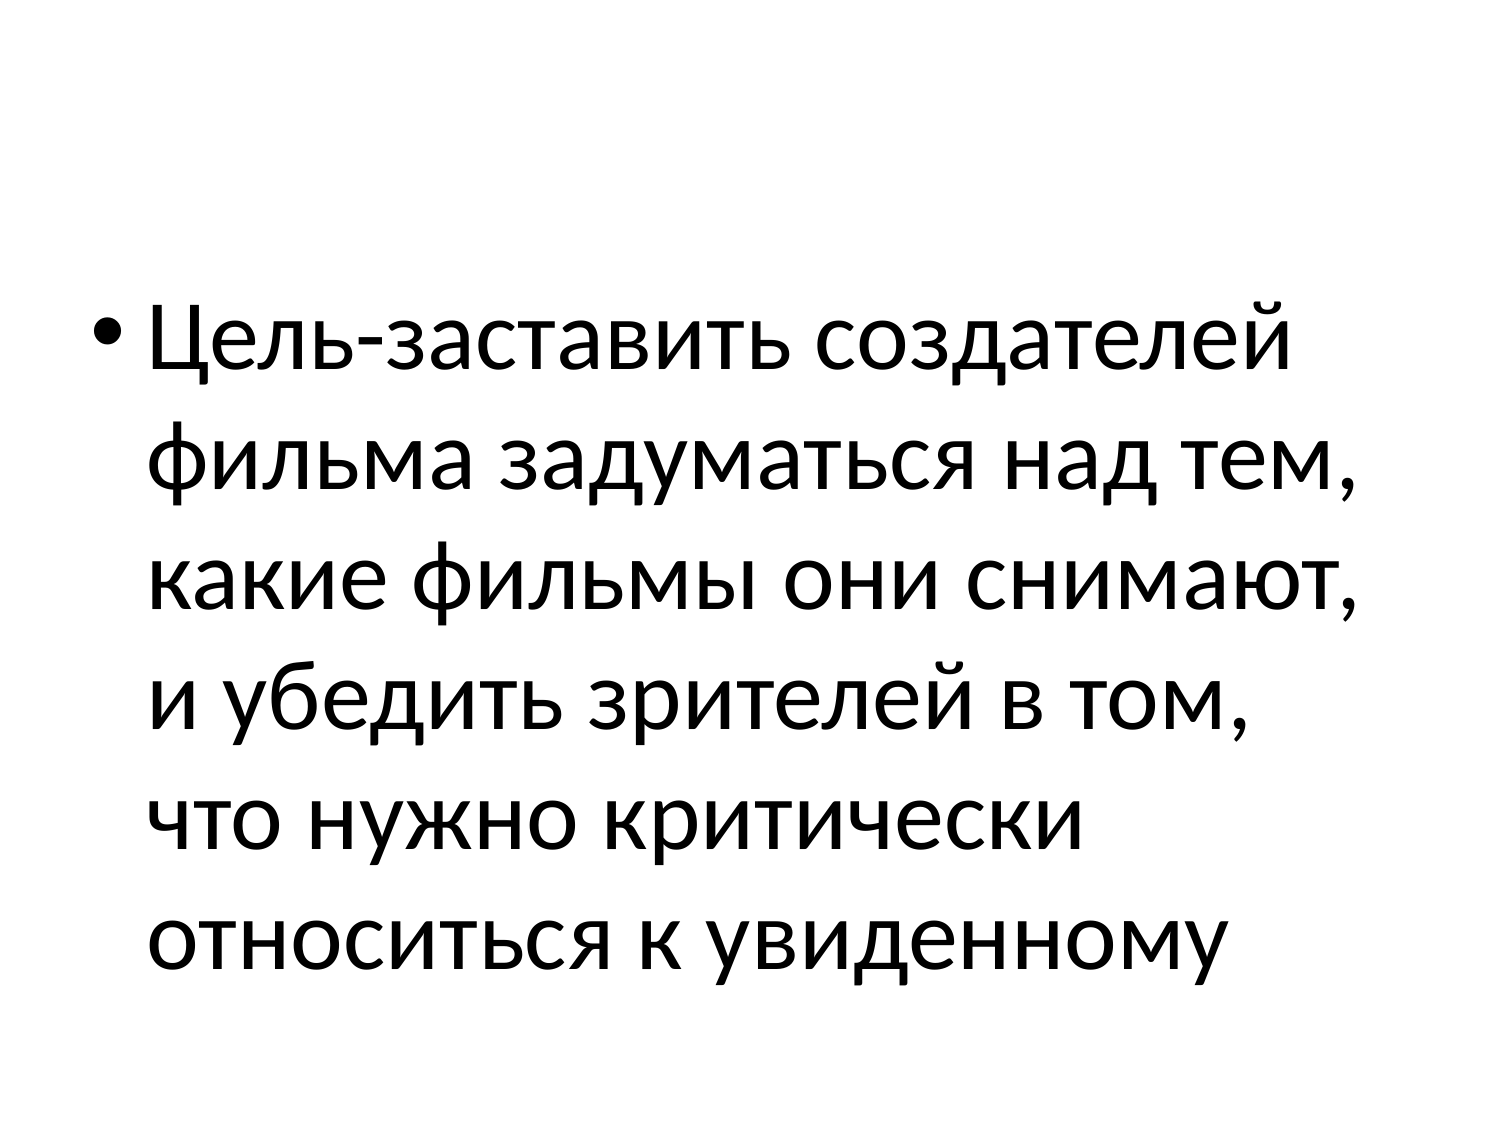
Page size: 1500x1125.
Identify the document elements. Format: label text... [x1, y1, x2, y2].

list Цель-заставить создателей фильма задуматься над тем, какие фильмы они снимают, и убедить зрителей в том, что нужно критически относиться к увиденному [75, 262, 1425, 1005]
